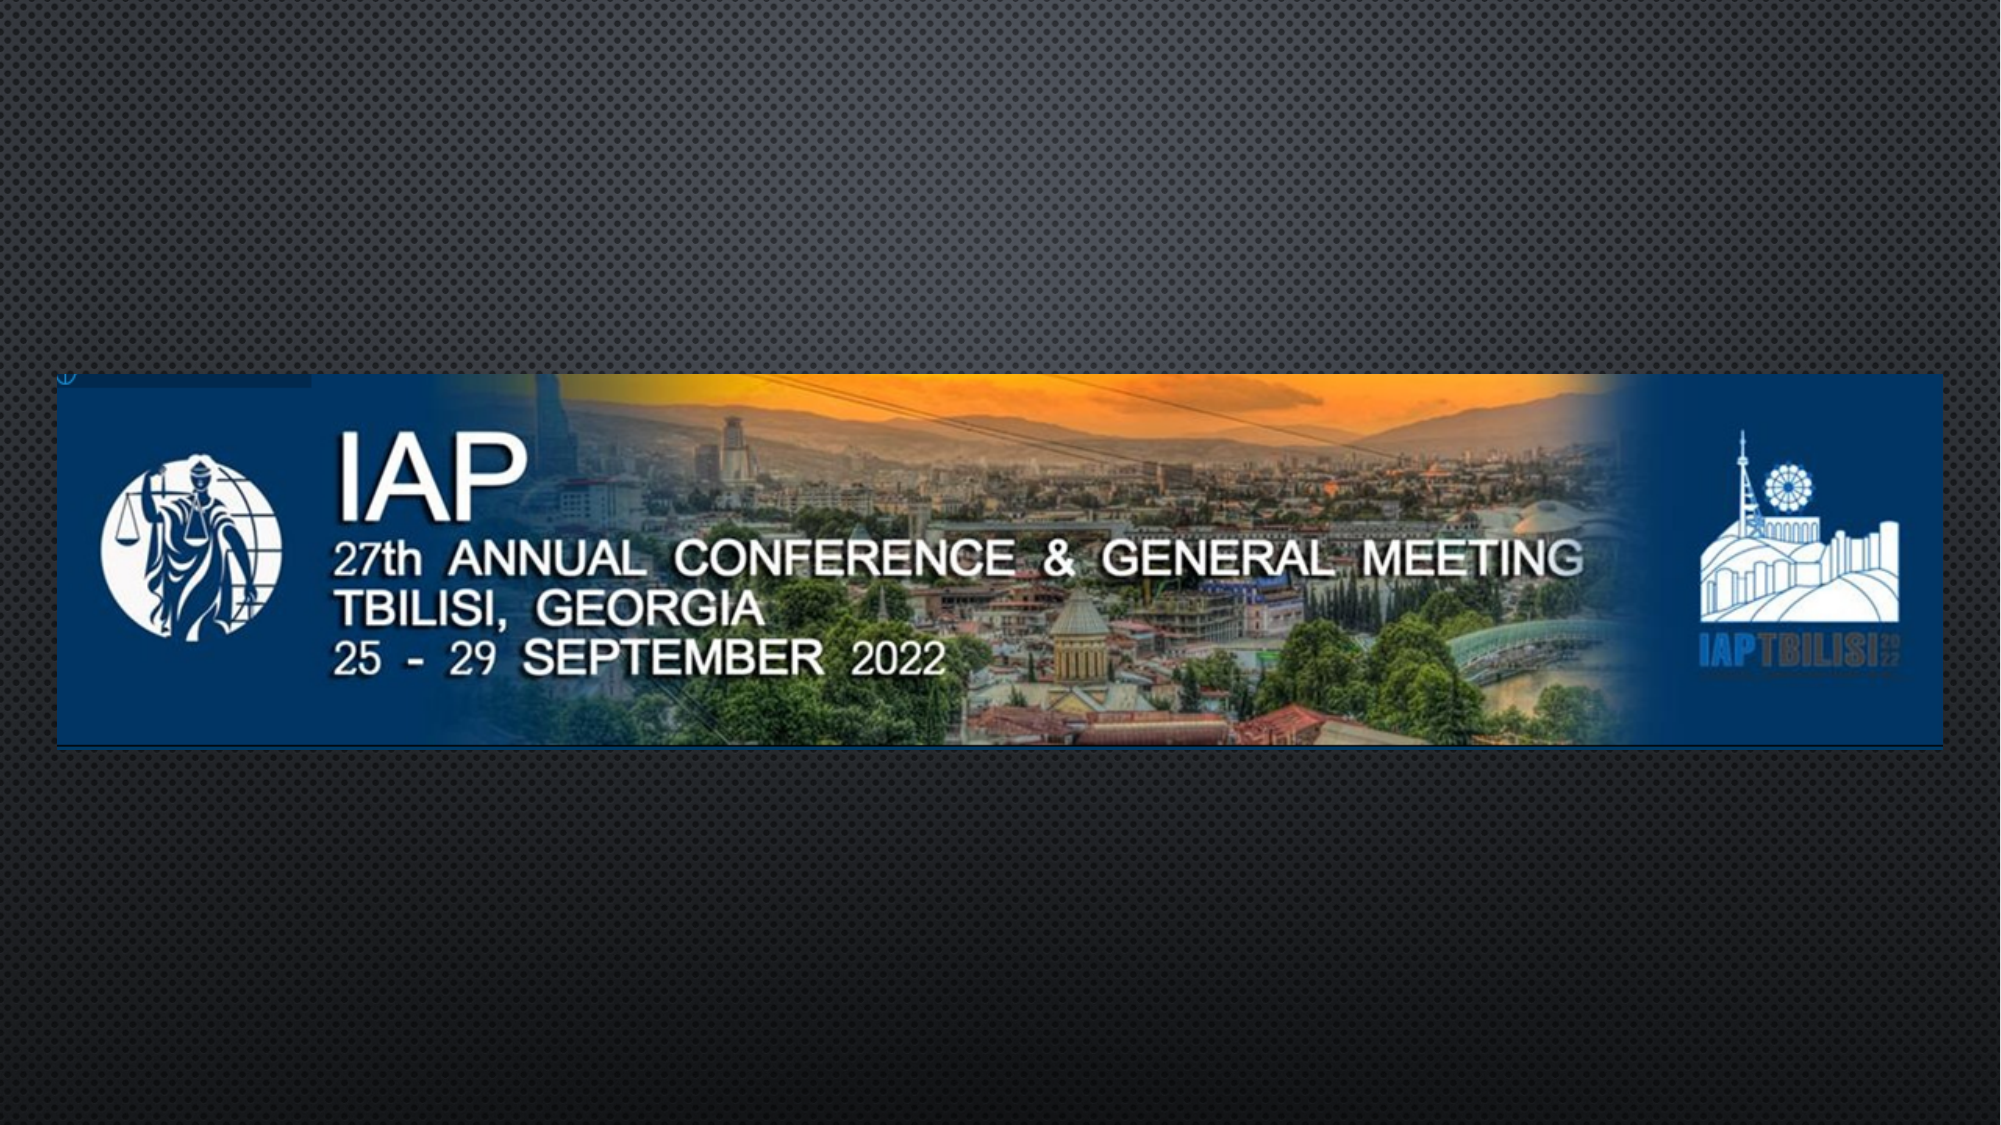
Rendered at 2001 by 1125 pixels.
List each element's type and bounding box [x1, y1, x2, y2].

picture [56, 374, 1944, 751]
